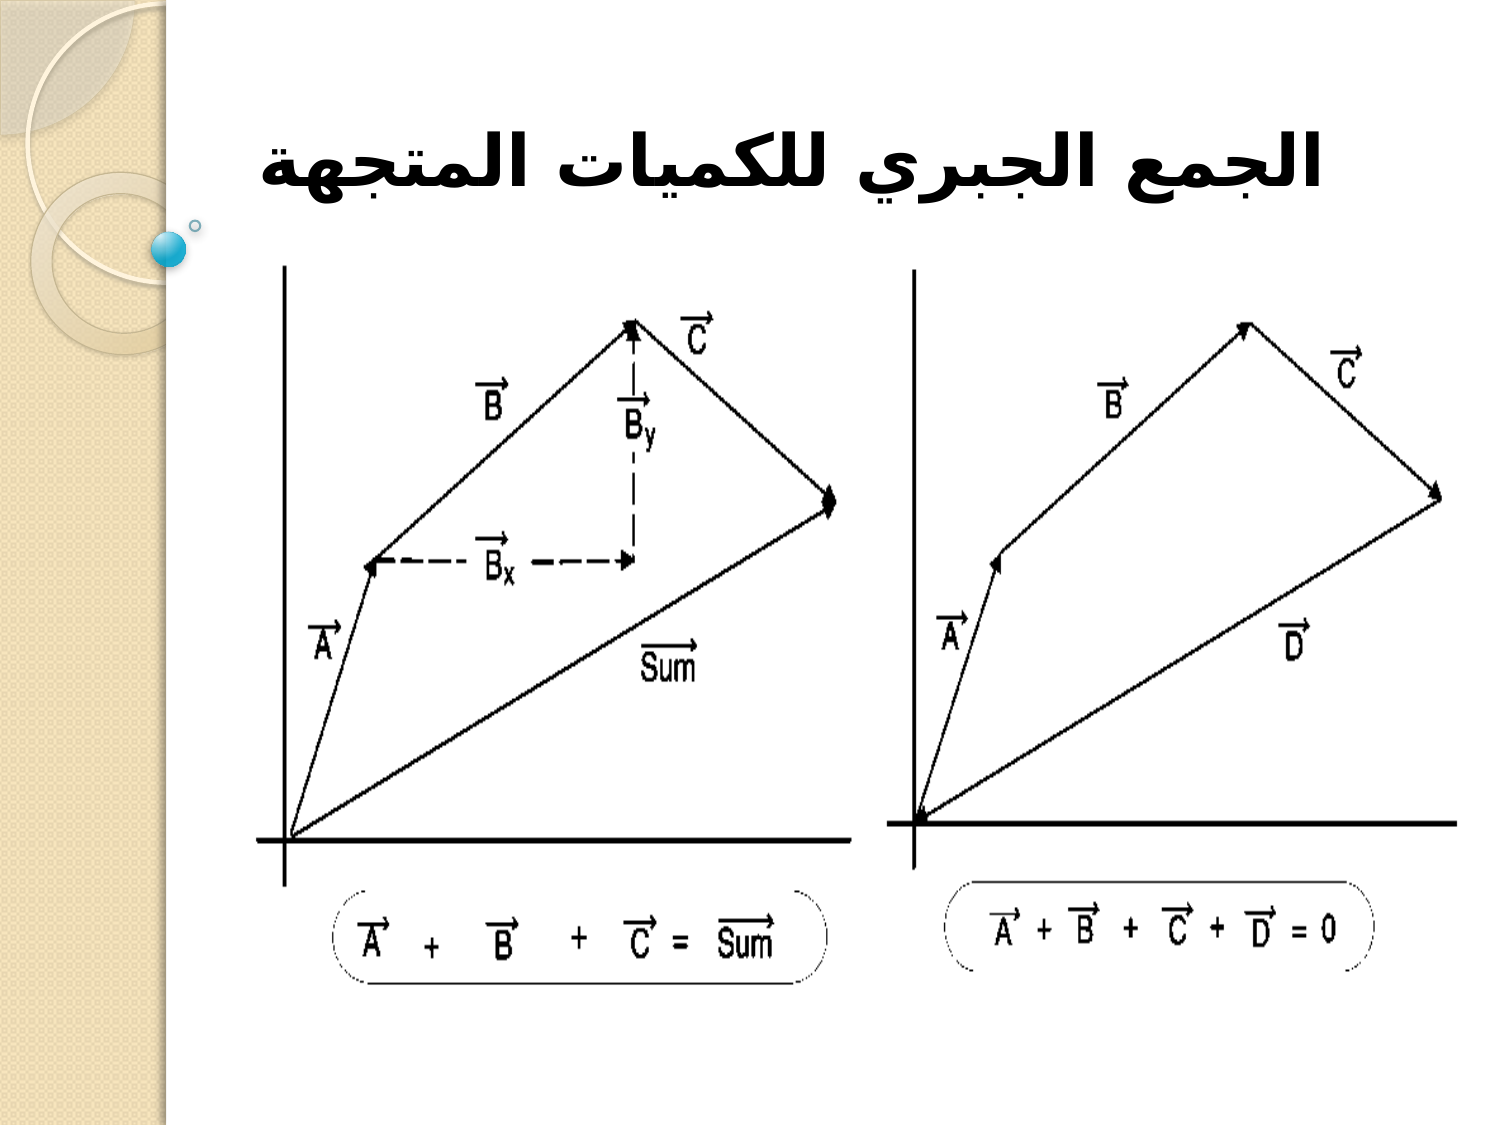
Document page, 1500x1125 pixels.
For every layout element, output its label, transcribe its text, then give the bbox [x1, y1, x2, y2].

picture [229, 243, 1459, 1000]
title الجمع الجبري للكميات المتجهة [206, 66, 1400, 209]
